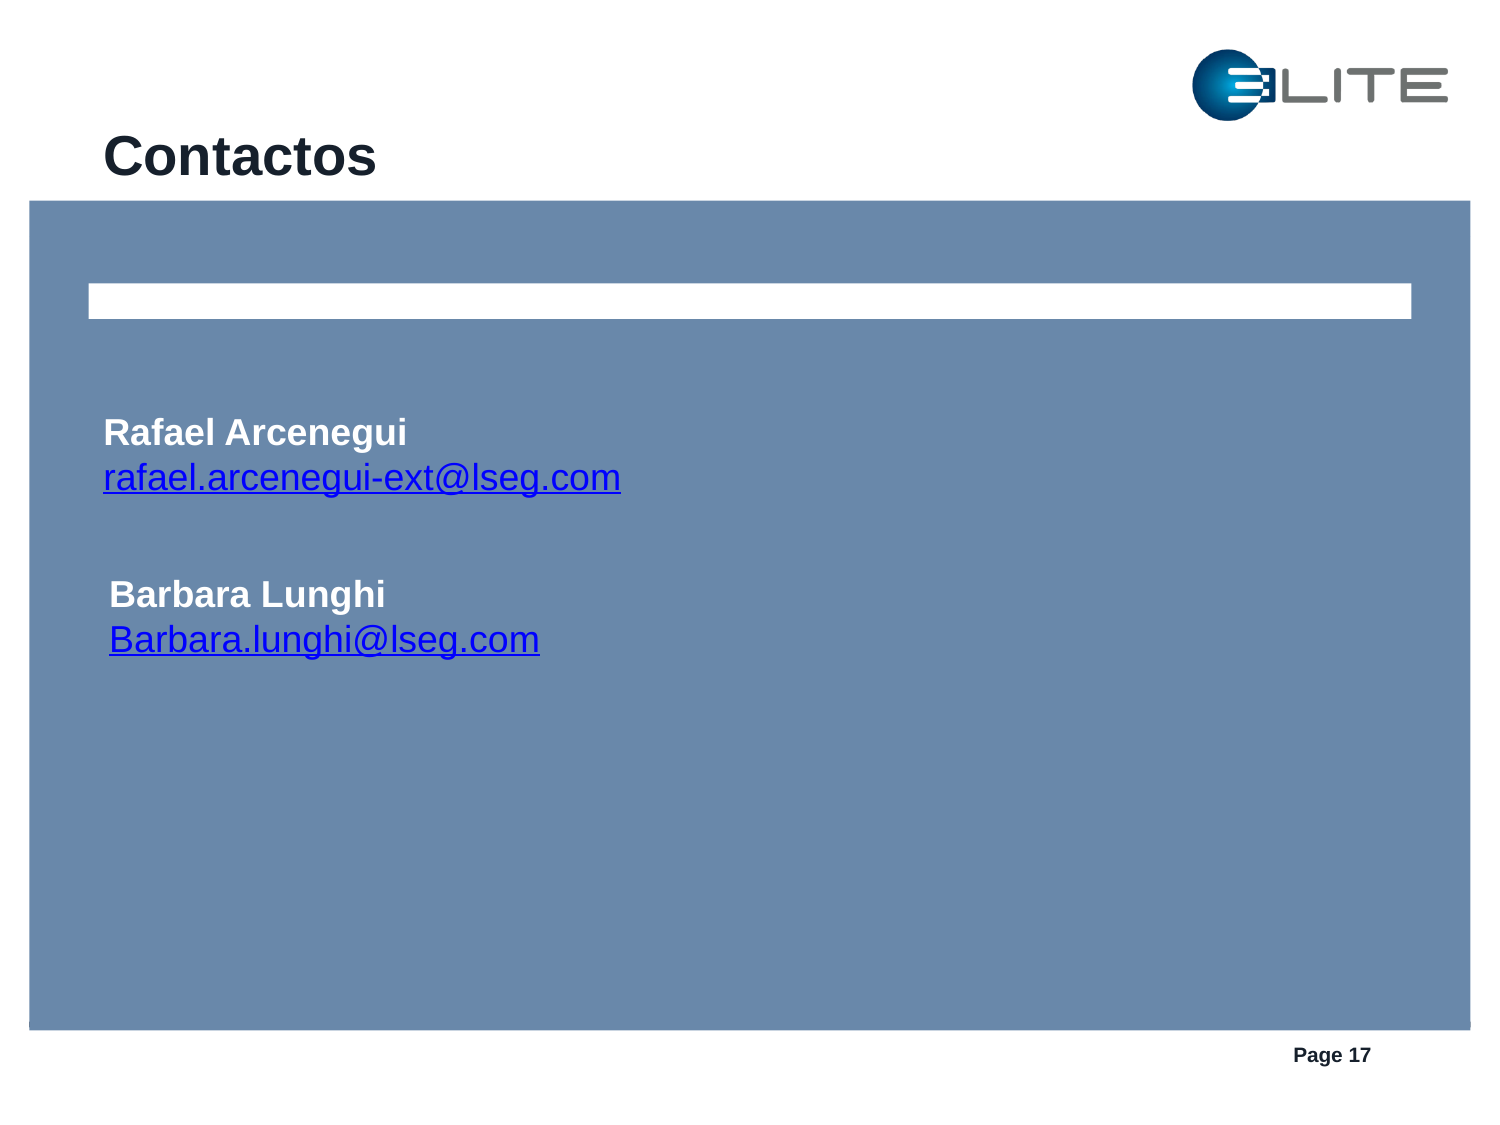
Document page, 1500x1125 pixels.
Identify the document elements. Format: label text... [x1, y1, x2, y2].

text_box Rafael Arcenegui rafael.arcenegui-ext@lseg.com [88, 400, 839, 506]
slide_number Page 17 [1293, 1042, 1412, 1066]
picture [1175, 36, 1465, 134]
text_box Barbara Lunghi Barbara.lunghi@lseg.com [94, 562, 845, 713]
text_box Contactos [88, 112, 1063, 195]
